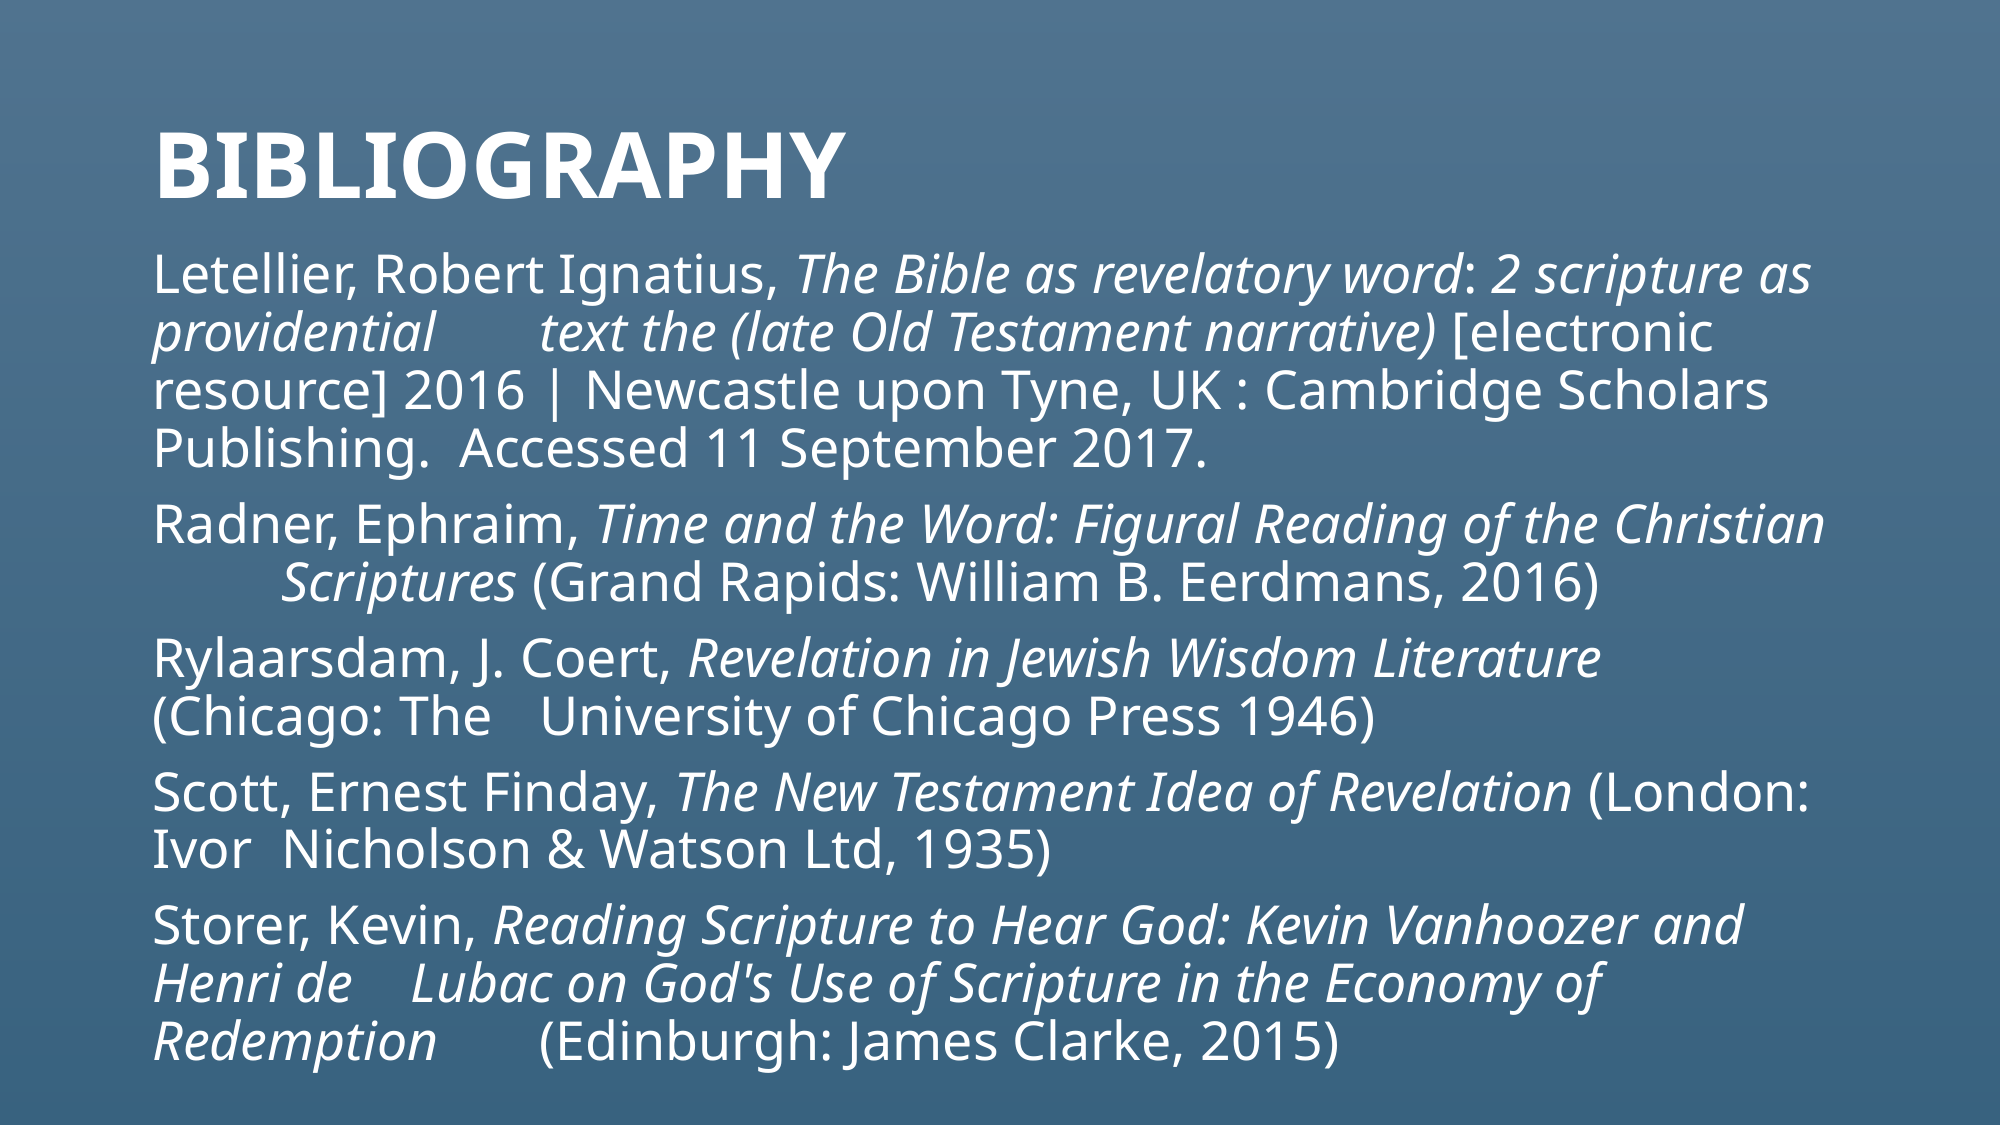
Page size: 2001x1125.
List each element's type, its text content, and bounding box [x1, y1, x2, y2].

title Bibliography [137, 59, 1863, 239]
list Letellier, Robert Ignatius, The Bible as revelatory word: 2 scripture as providential text the (late Old Testament narrative) [electronic resource] 2016 | Newcastle upon Tyne, UK : Cambridge Scholars Publishing. Accessed 11 September 2017. Radner, Ephraim, Time and the Word: Figural Reading of the Christian Scriptures (Grand Rapids: William B. Eerdmans, 2016) Rylaarsdam, J. Coert, Revelation in Jewish Wisdom Literature (Chicago: The University of Chicago Press 1946) Scott, Ernest Finday, The New Testament Idea of Revelation (London: Ivor Nicholson & Watson Ltd, 1935) Storer, Kevin, Reading Scripture to Hear God: Kevin Vanhoozer and Henri de Lubac on God's Use of Scripture in the Economy of Redemption (Edinburgh: James Clarke, 2015) [137, 239, 1863, 1092]
